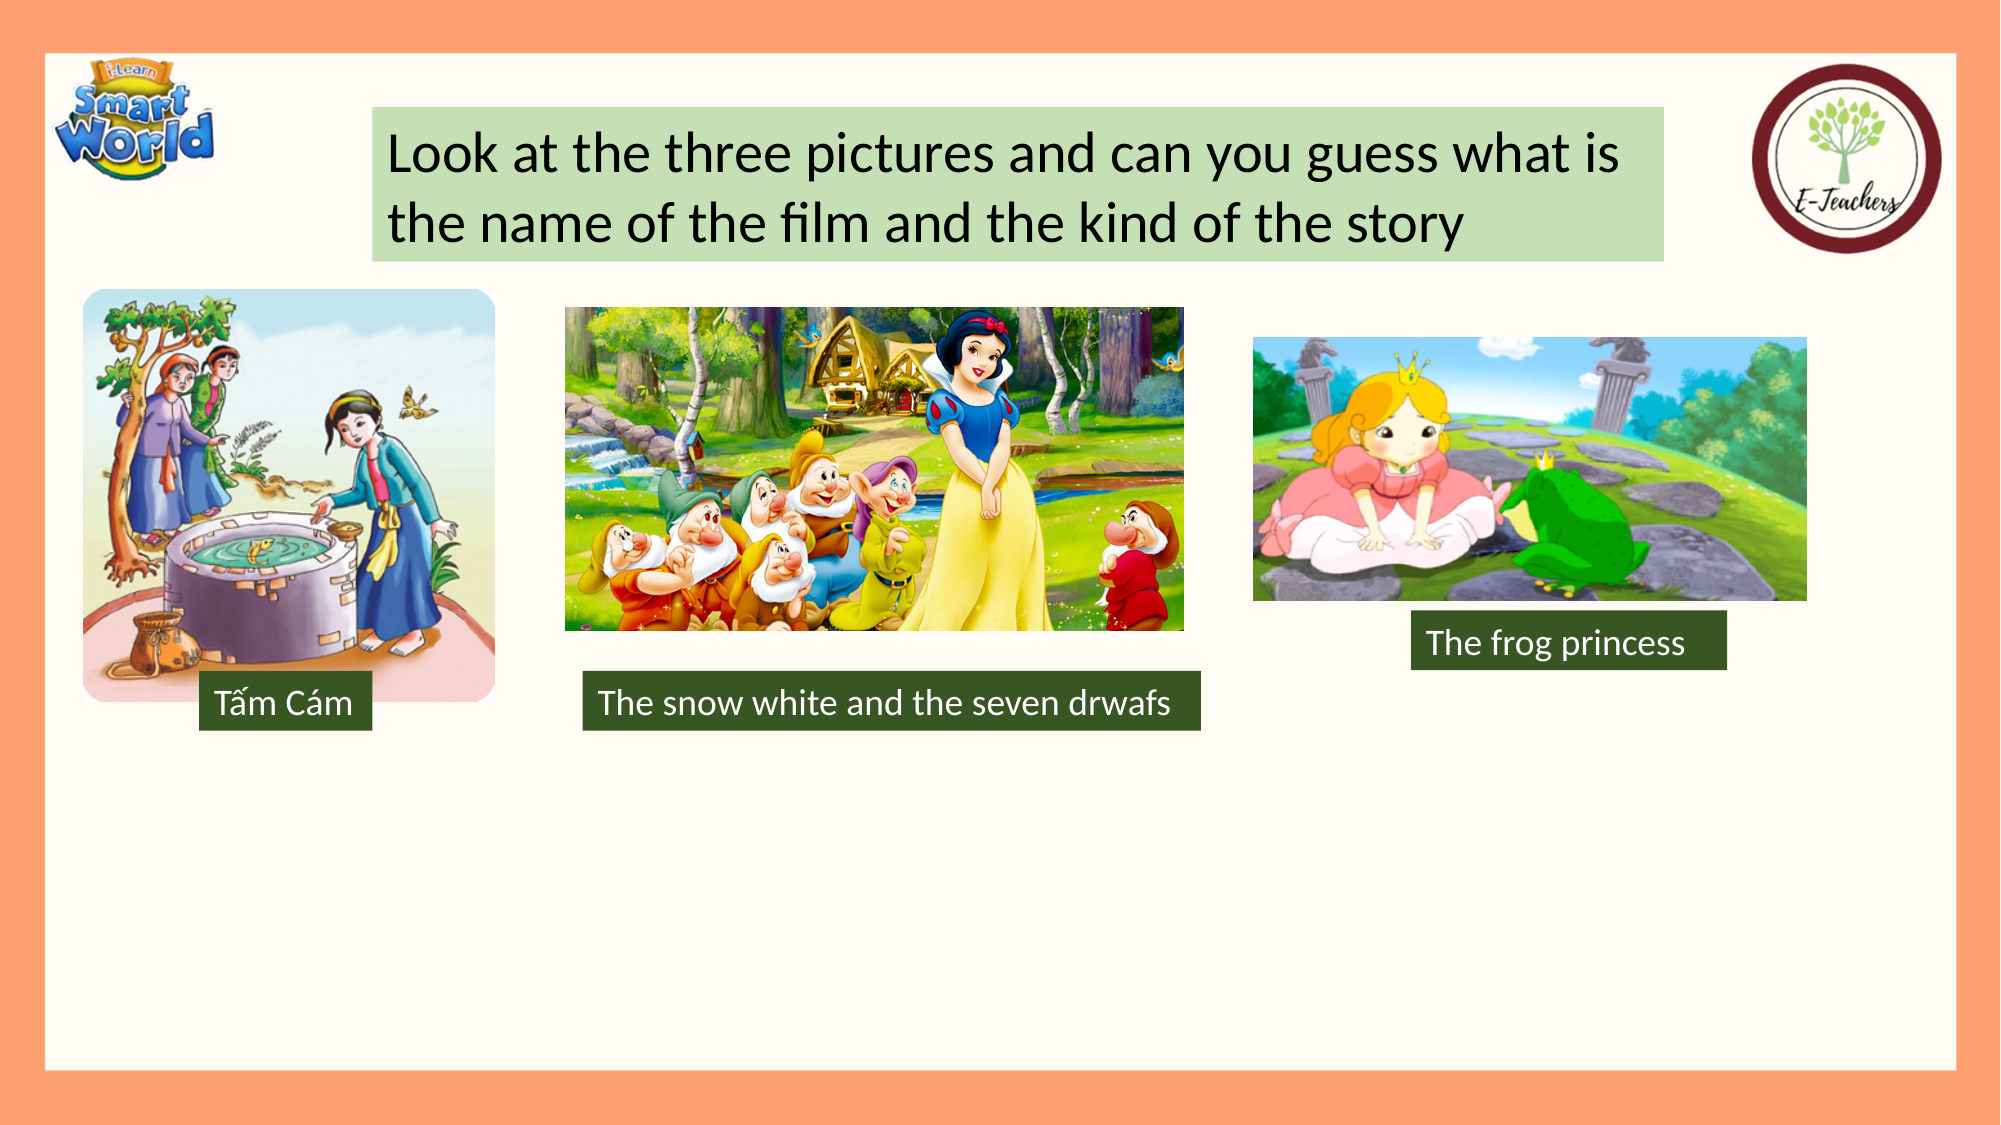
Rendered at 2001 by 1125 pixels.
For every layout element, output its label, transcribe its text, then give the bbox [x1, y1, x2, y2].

picture [0, 0, 2001, 1125]
text_box The snow white and the seven drwafs [582, 670, 1201, 731]
text_box Tấm Cám [199, 702, 373, 731]
text_box Look at the three pictures and can you guess what is the name of the film and the kind of the story [372, 106, 1664, 262]
text_box The frog princess [1411, 610, 1728, 671]
